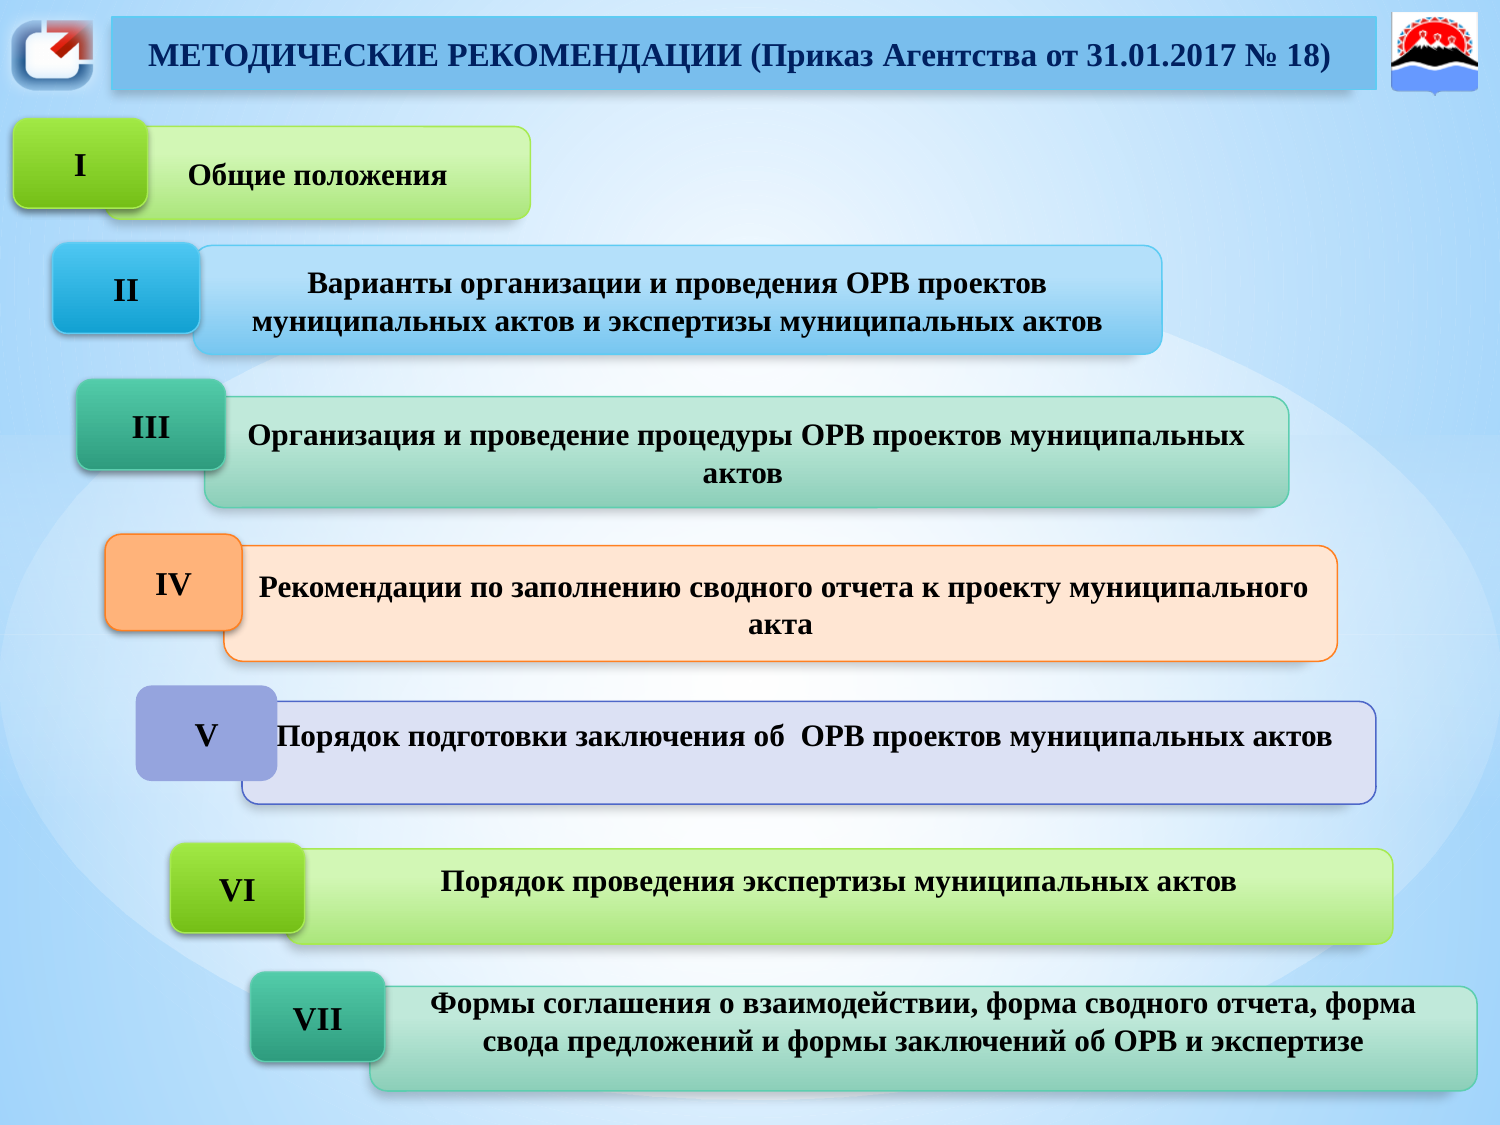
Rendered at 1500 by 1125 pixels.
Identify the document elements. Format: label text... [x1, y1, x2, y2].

text_box Рекомендации по заполнению сводного отчета к проекту муниципального акта [223, 544, 1339, 663]
text_box III [75, 378, 227, 471]
text_box Формы соглашения о взаимодействии, форма сводного отчета, форма свода предложений и формы заключений об ОРВ и экспертизе [369, 985, 1478, 1092]
text_box IV [104, 533, 243, 632]
text_box I [12, 117, 149, 209]
text_box V [135, 685, 278, 782]
text_box Организация и проведение процедуры ОРВ проектов муниципальных актов [203, 395, 1290, 509]
text_box Варианты организации и проведения ОРВ проектов муниципальных актов и экспертизы муниципальных актов [193, 244, 1163, 356]
picture [1391, 12, 1478, 97]
picture [0, 6, 109, 103]
text_box Порядок проведения экспертизы муниципальных актов [292, 848, 1394, 945]
text_box VII [249, 971, 386, 1063]
text_box Порядок подготовки заключения об ОРВ проектов муниципальных актов [241, 700, 1377, 805]
text_box Общие положения [115, 125, 532, 220]
text_box II [51, 242, 201, 335]
text_box МЕТОДИЧЕСКИЕ РЕКОМЕНДАЦИИ (Приказ Агентства от 31.01.2017 № 18) [114, 16, 1377, 90]
text_box VI [169, 842, 306, 934]
